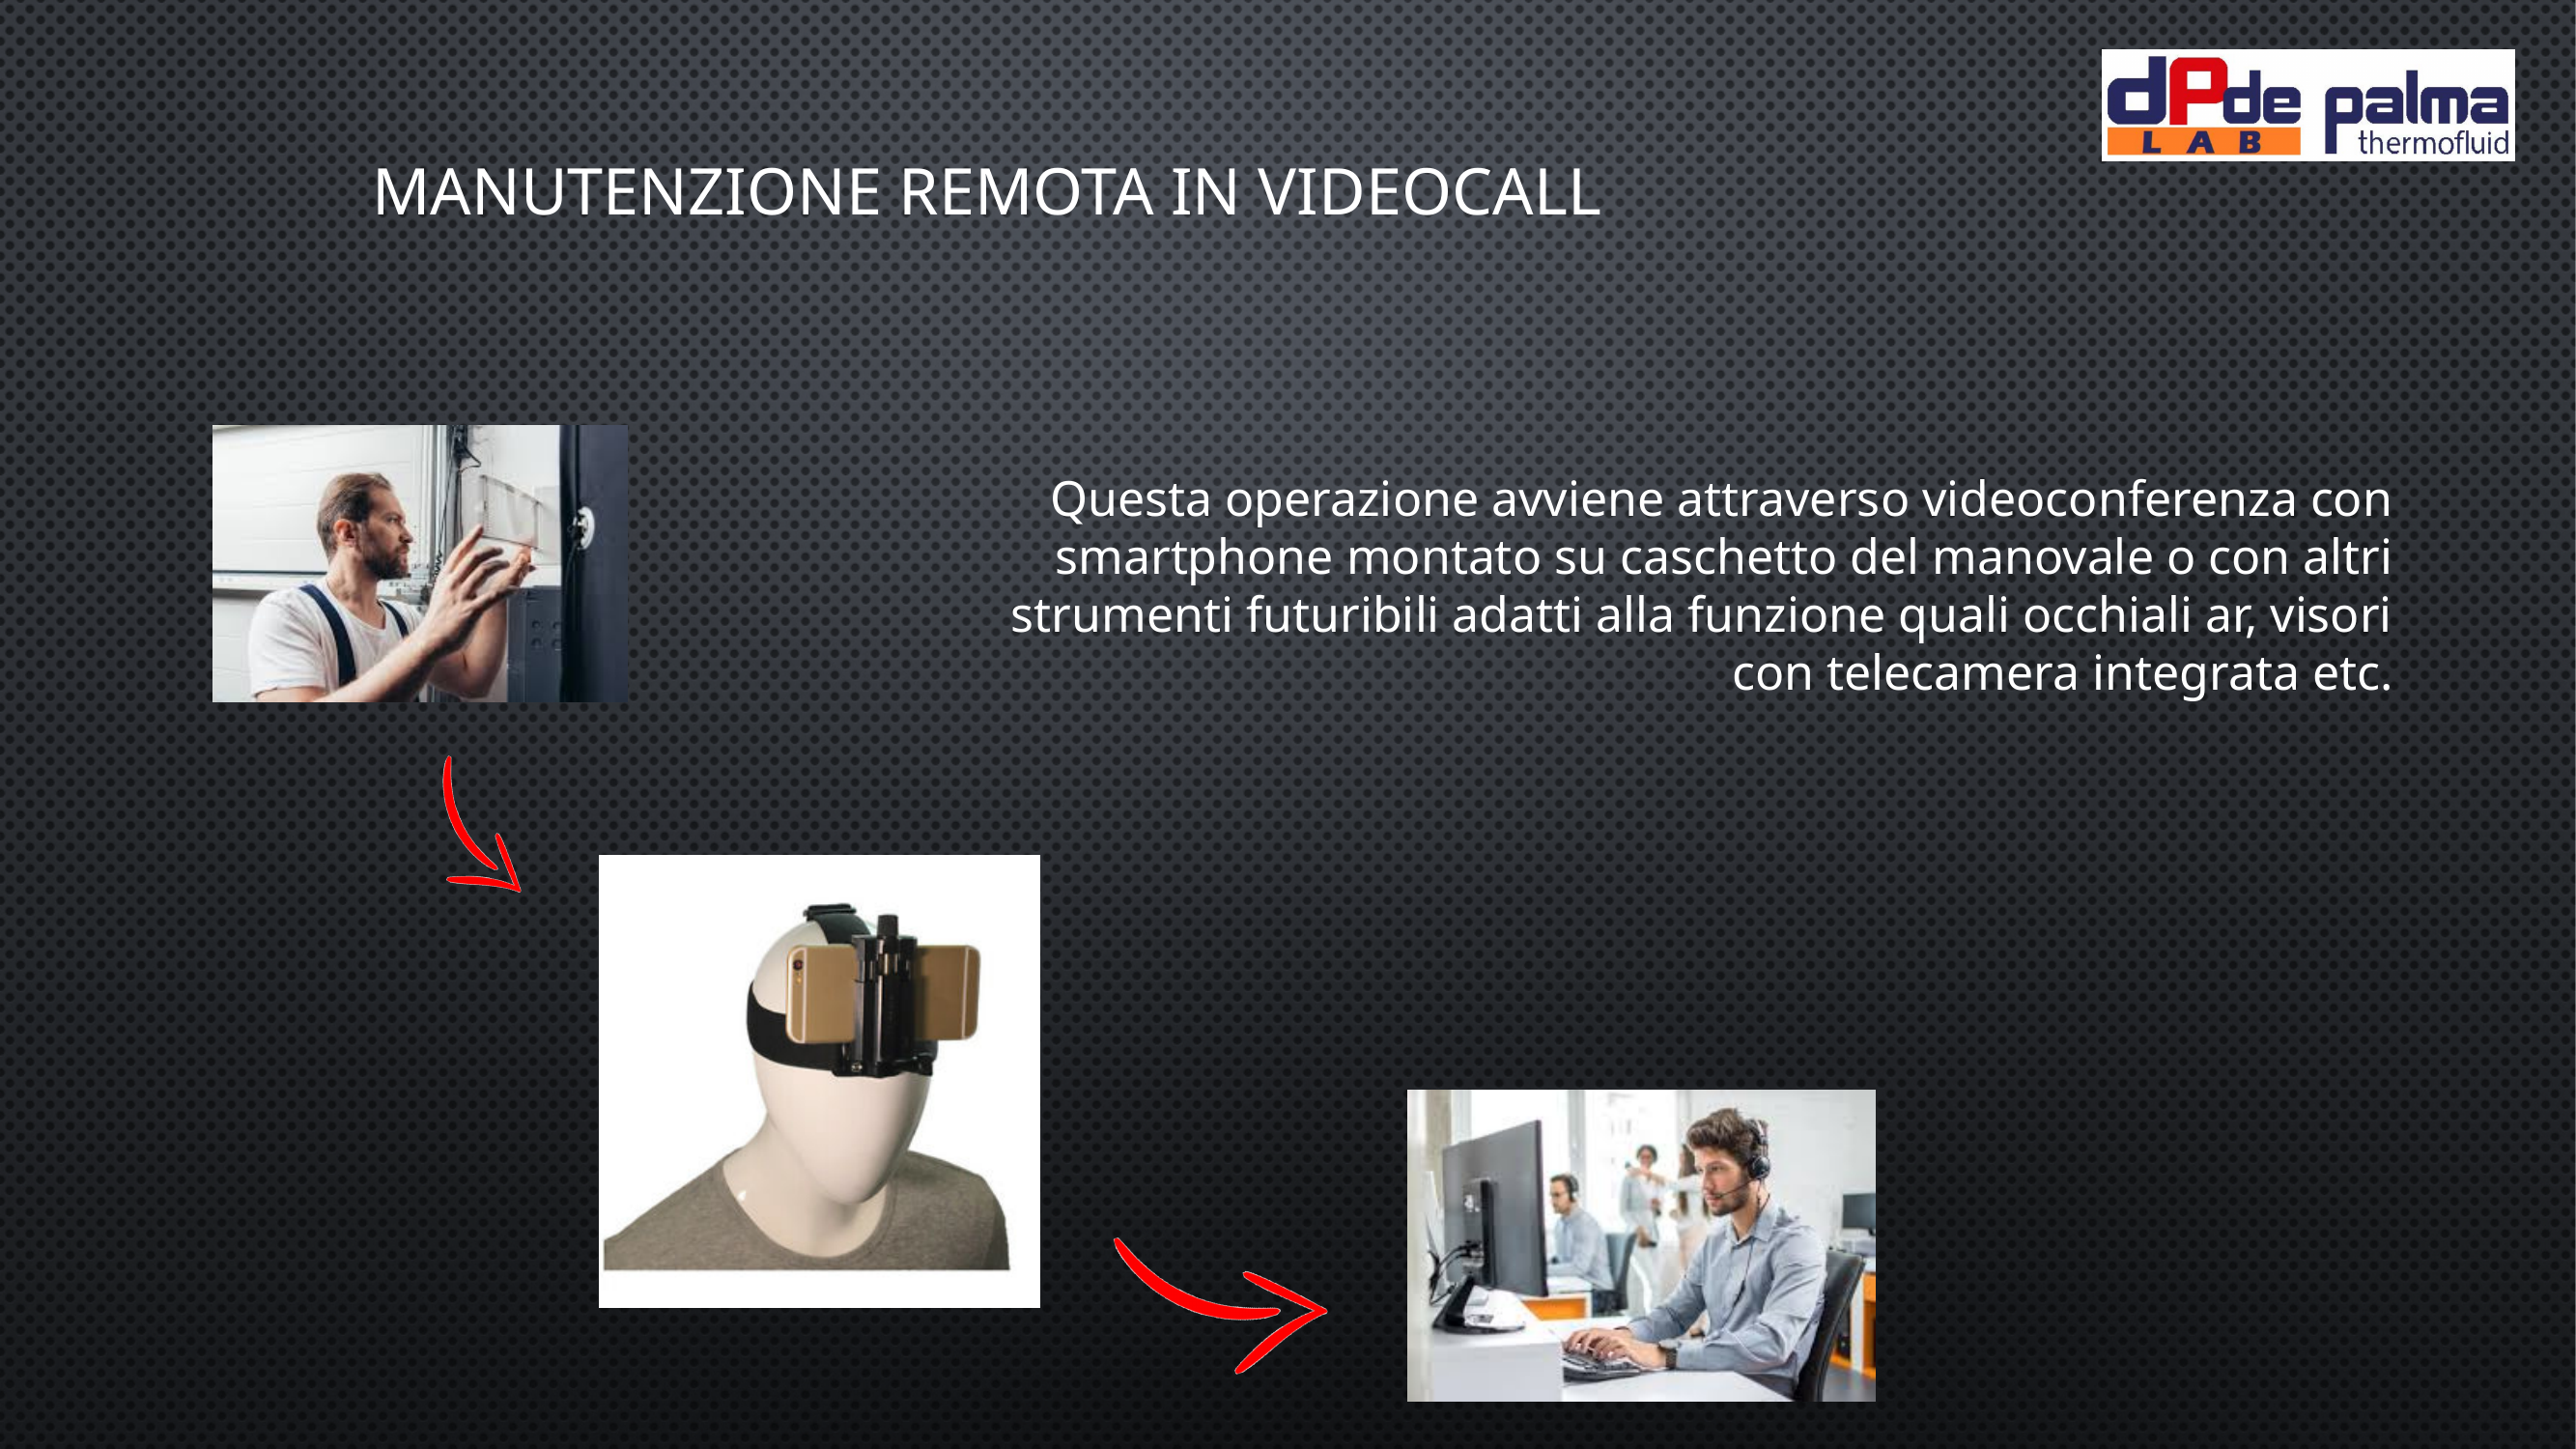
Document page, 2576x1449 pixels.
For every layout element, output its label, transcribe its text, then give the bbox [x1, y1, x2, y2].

picture [212, 425, 628, 702]
text_box MANUTENZIONE REMOTA IN VIDEOCALL [308, 143, 1684, 236]
text_box Questa operazione avviene attraverso videoconferenza con smartphone montato su caschetto del manovale o con altri strumenti futuribili adatti alla funzione quali occhiali ar, visori con telecamera integrata etc. [918, 461, 2408, 707]
picture [1406, 1090, 1876, 1402]
picture [2102, 49, 2516, 161]
picture [599, 854, 1040, 1309]
picture [1110, 1183, 1338, 1402]
picture [395, 753, 561, 915]
